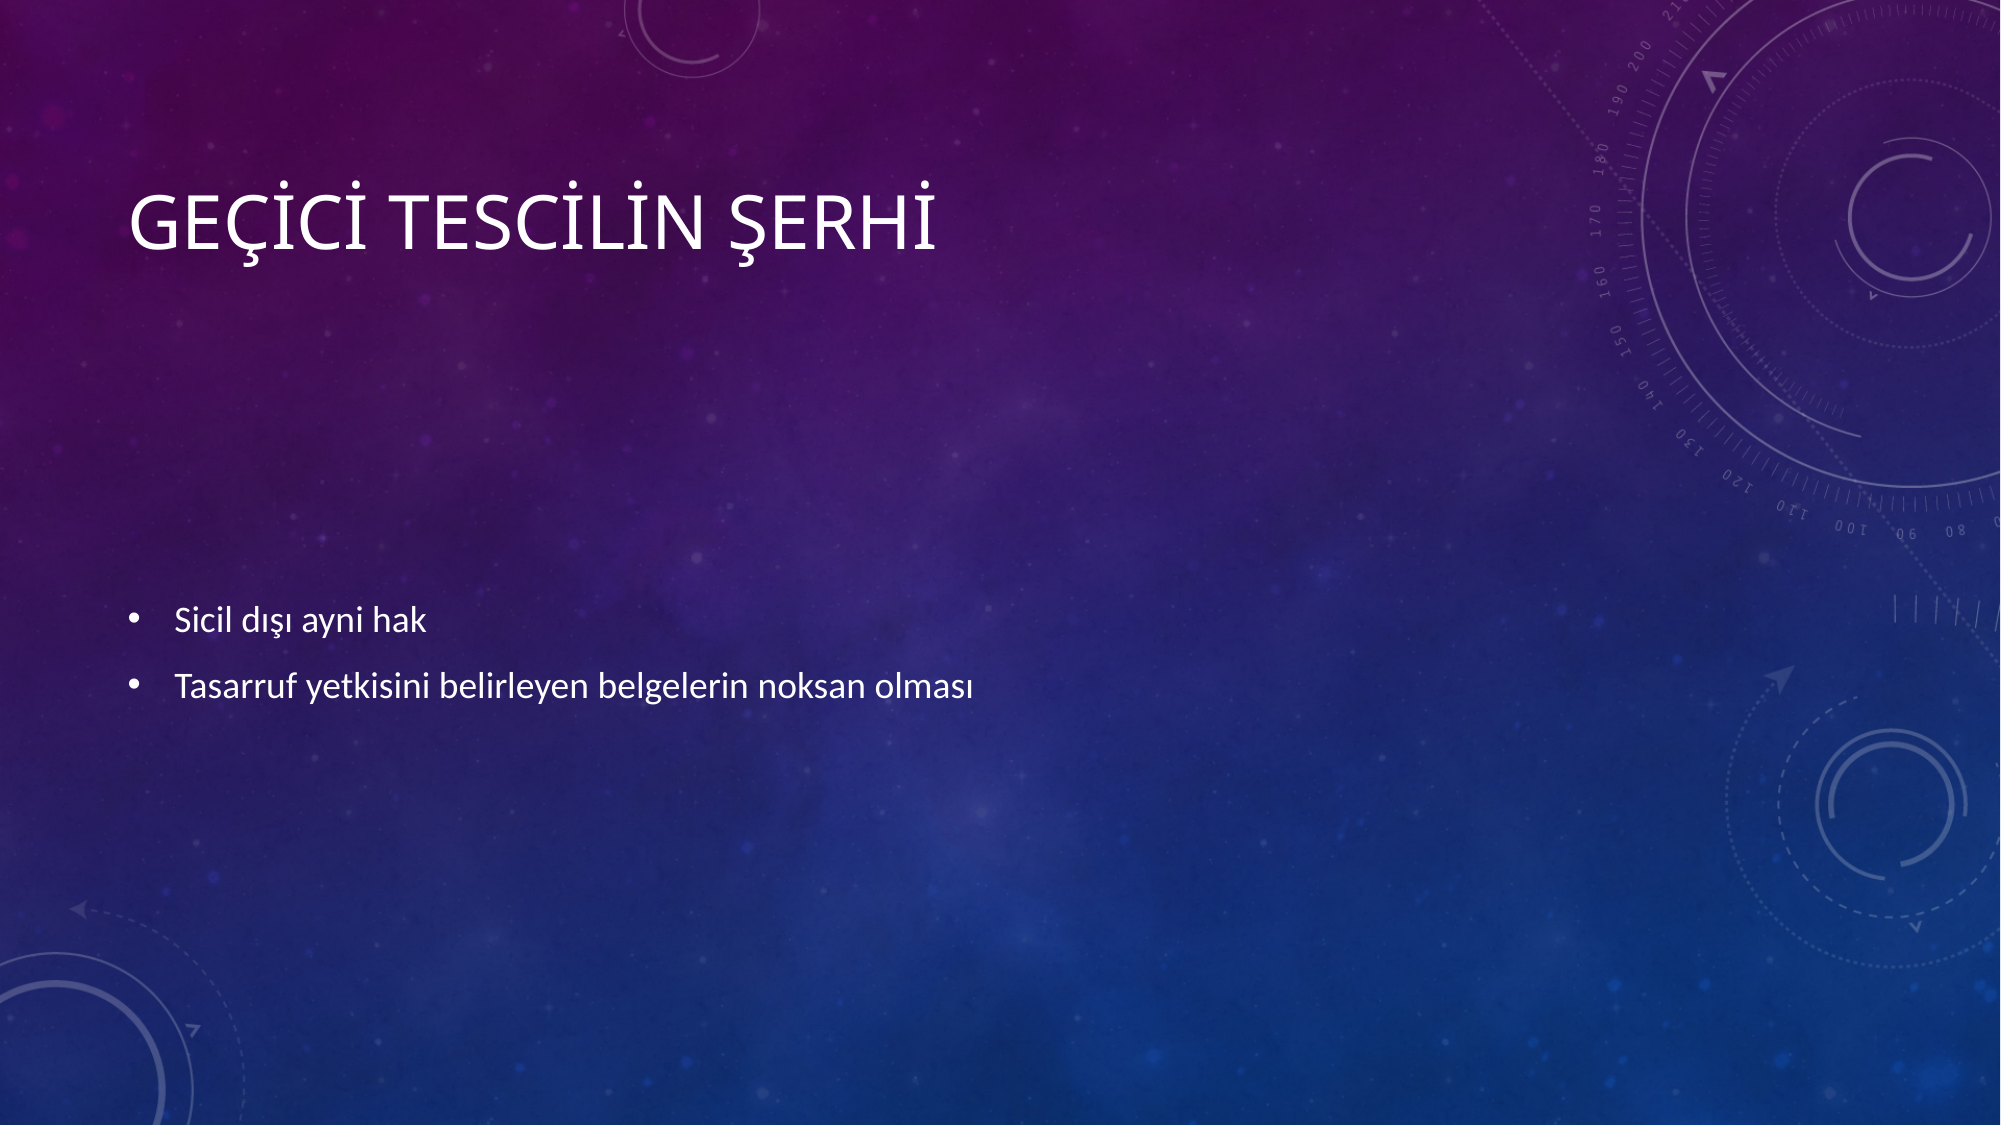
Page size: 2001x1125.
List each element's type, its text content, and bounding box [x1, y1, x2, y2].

list Sicil dışı ayni hak Tasarruf yetkisini belirleyen belgelerin noksan olması [112, 351, 1775, 950]
picture [0, 0, 2001, 1125]
title Geçici tescilin şerhi [112, 99, 1775, 339]
